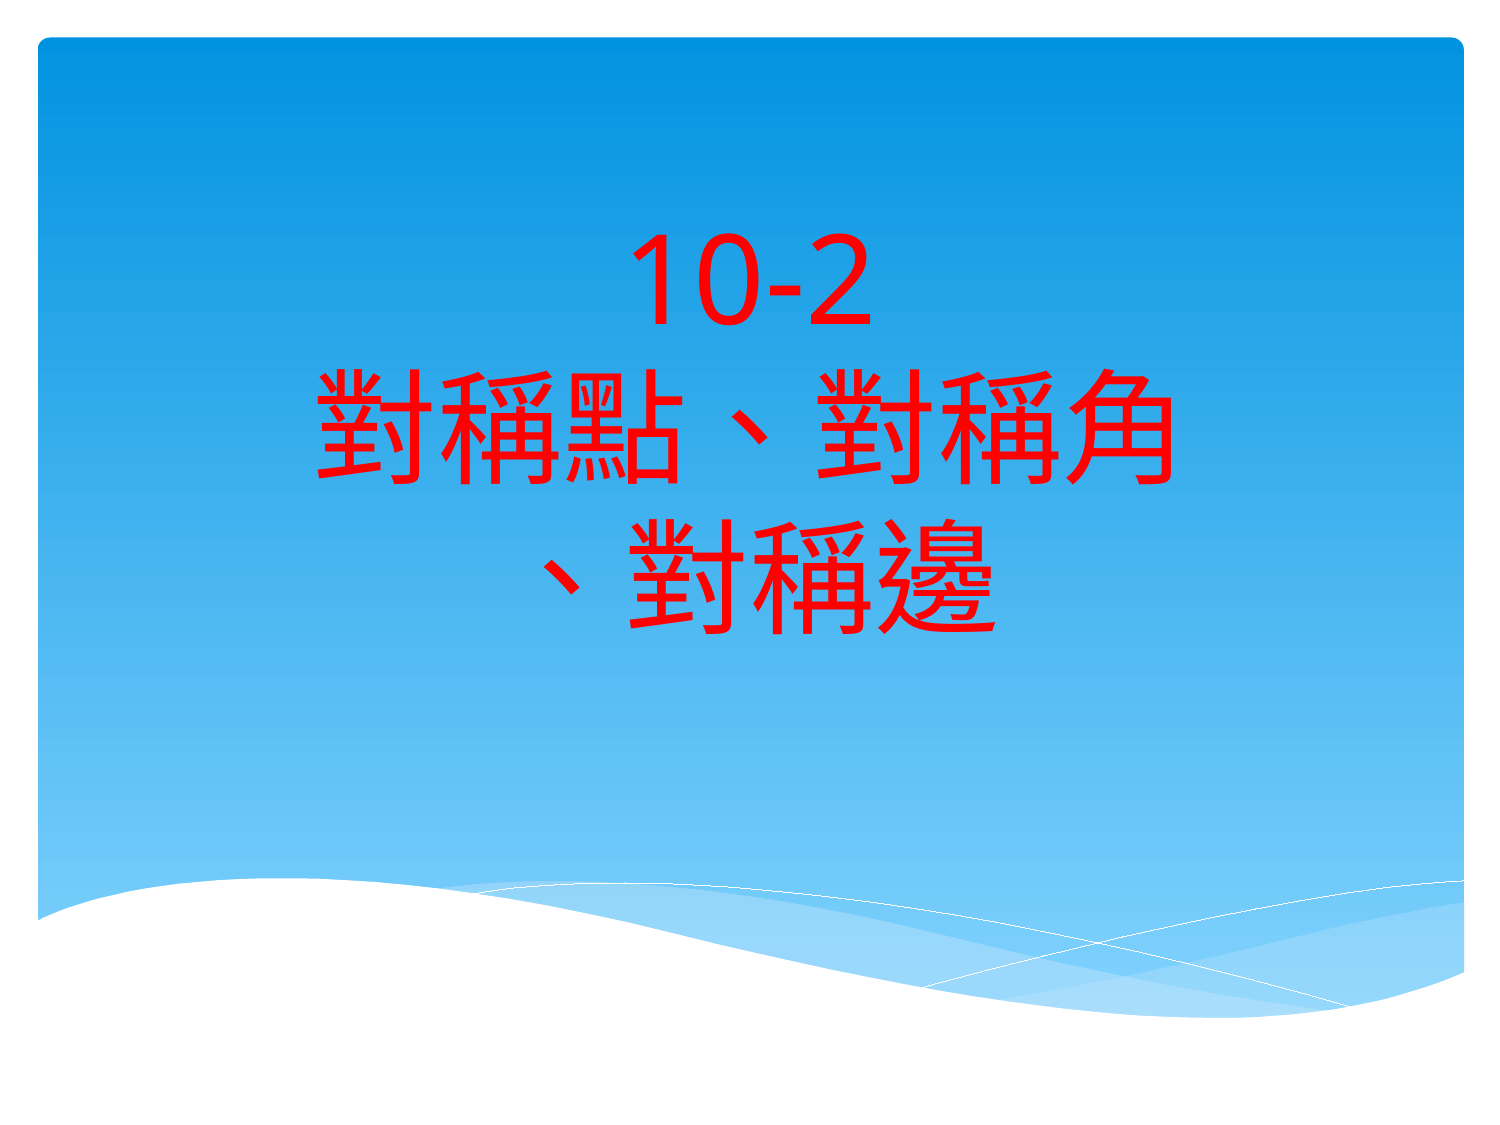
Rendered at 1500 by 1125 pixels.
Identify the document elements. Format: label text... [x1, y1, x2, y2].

title 10-2 對稱點、對稱角 、對稱邊 [112, 149, 1388, 657]
